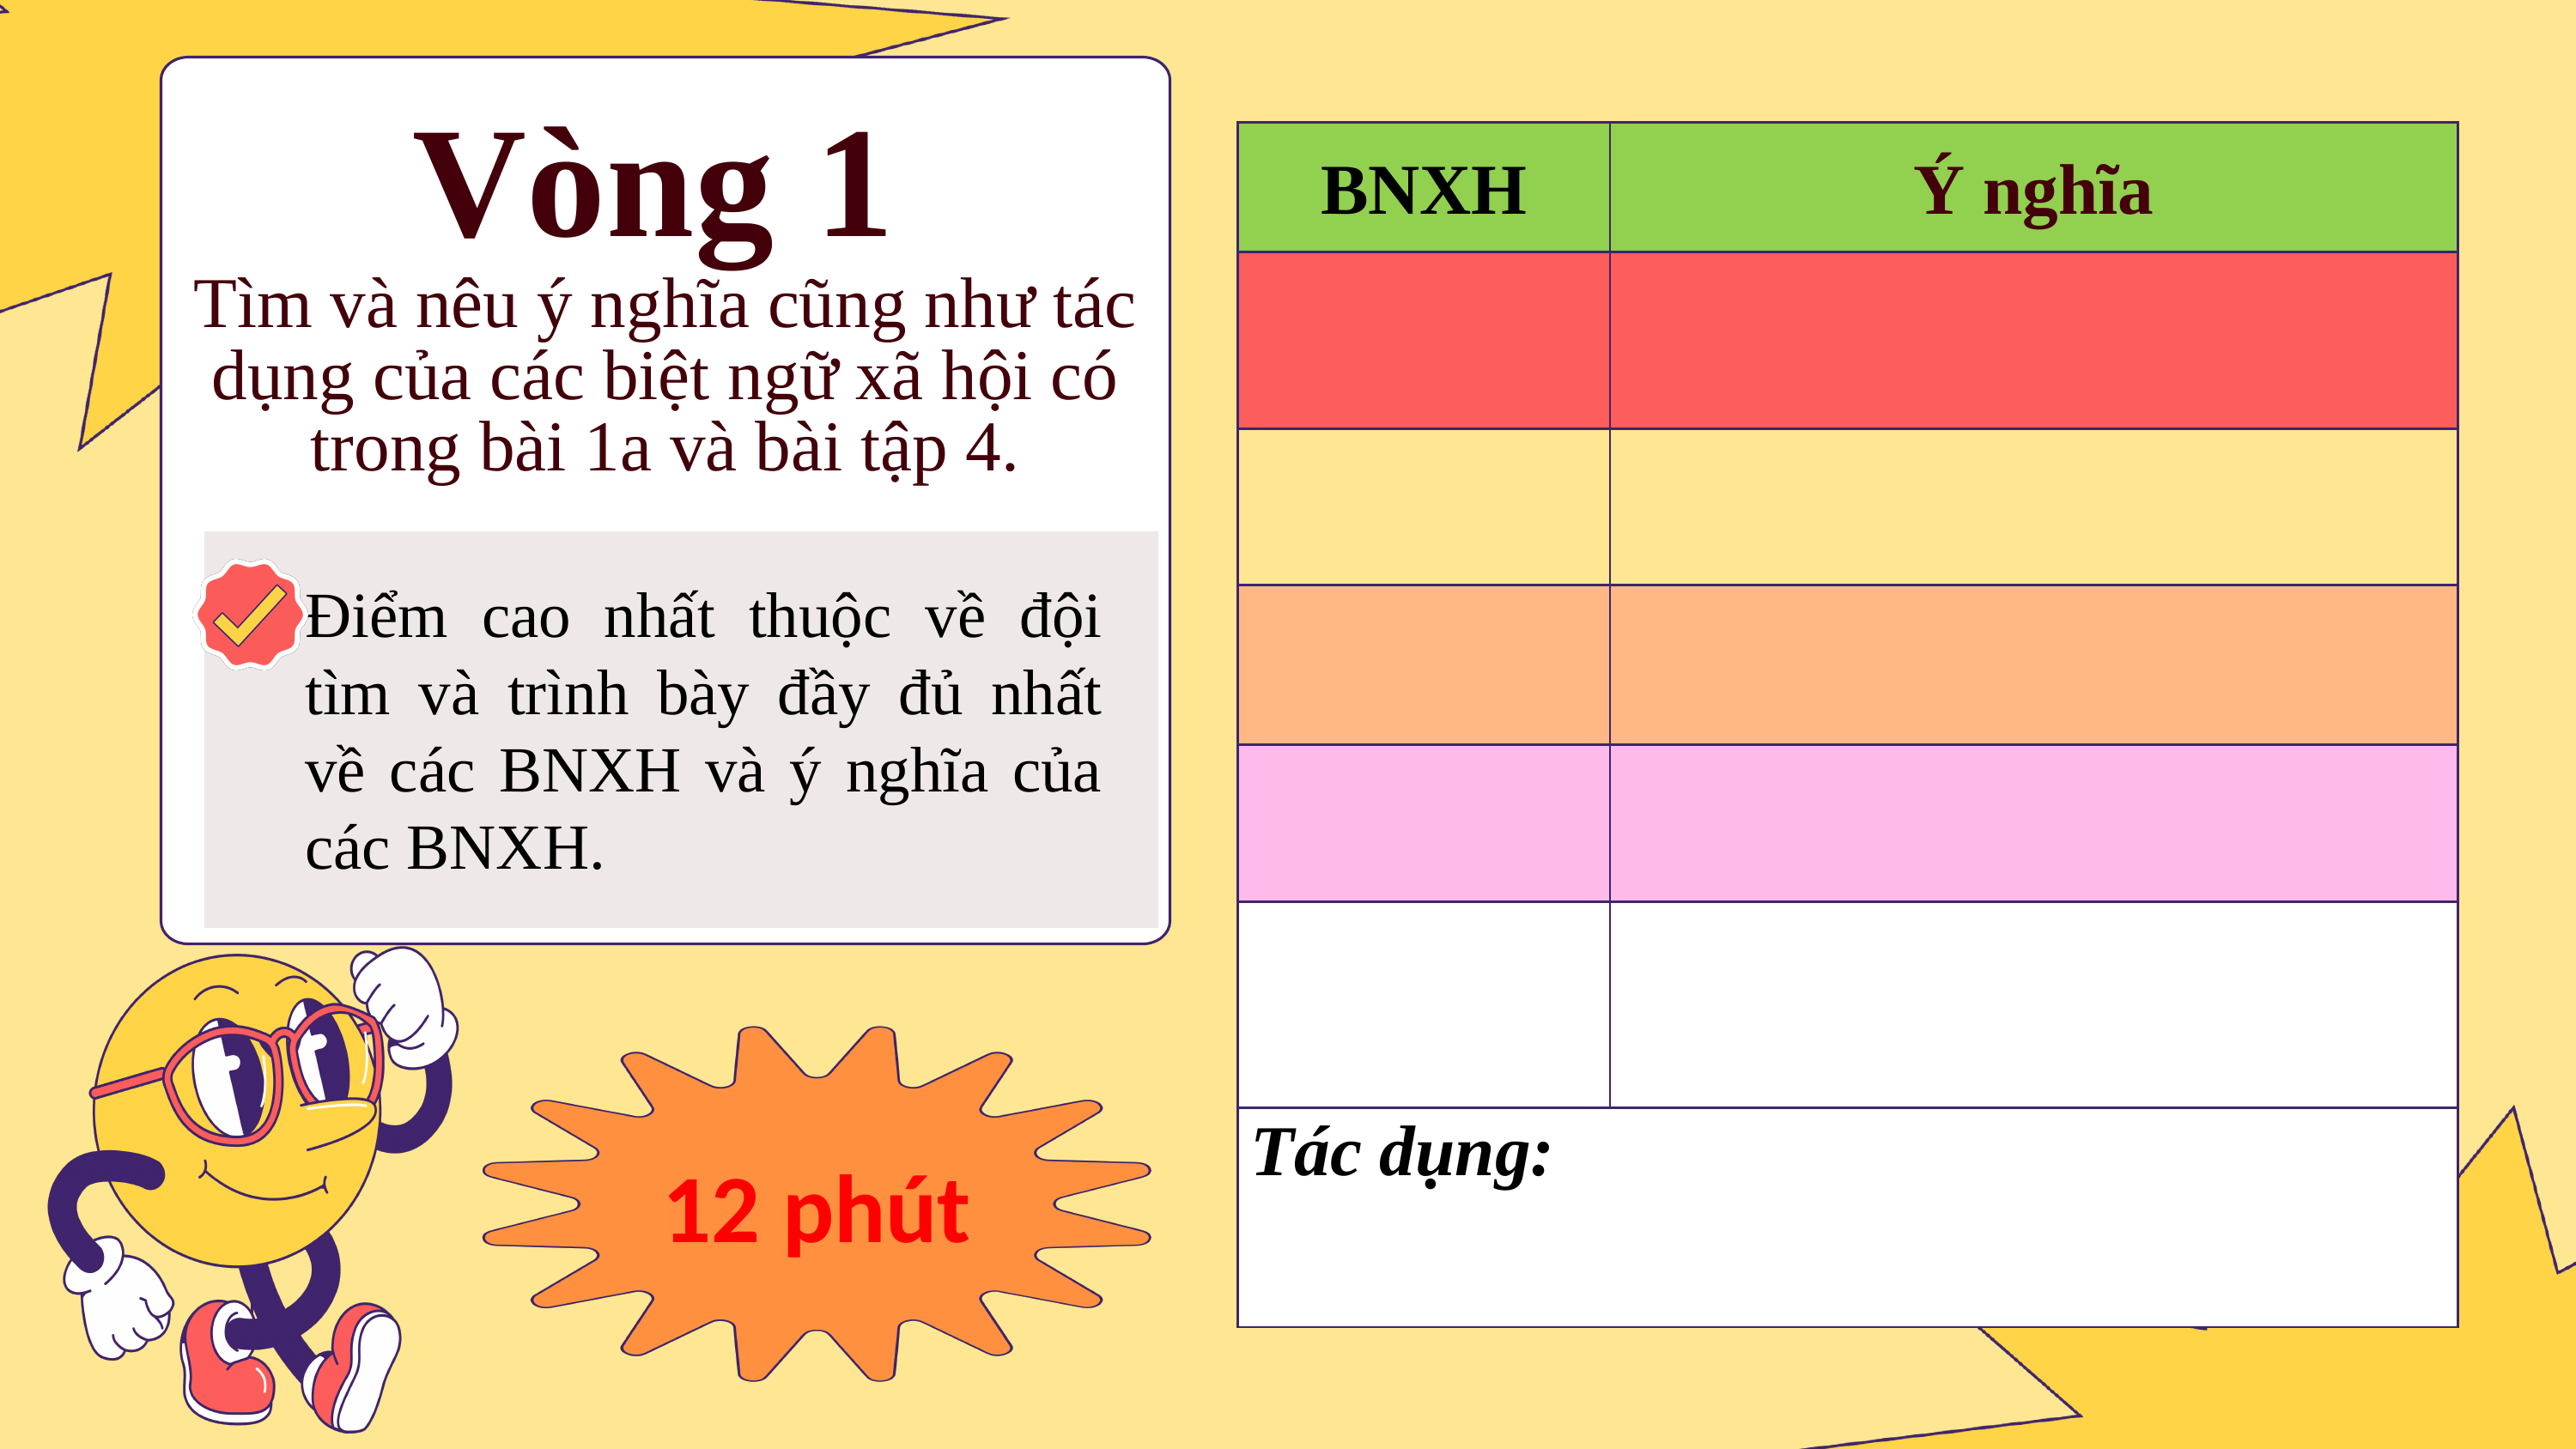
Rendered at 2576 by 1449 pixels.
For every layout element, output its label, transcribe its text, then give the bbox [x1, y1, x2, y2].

picture [1721, 1099, 2576, 1449]
table_cell [1239, 430, 1609, 584]
table_header BNXH [1239, 124, 1609, 251]
picture [478, 1024, 1156, 1384]
table_cell [1239, 253, 1609, 427]
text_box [204, 530, 1159, 929]
table_cell [1611, 746, 2457, 900]
table_cell Tác dụng: [1239, 1109, 2457, 1326]
table_cell [1239, 586, 1609, 743]
table_cell [1239, 746, 1609, 900]
picture [0, 0, 1013, 483]
table_cell [1611, 430, 2457, 584]
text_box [172, 91, 1158, 561]
table_cell [1239, 903, 1609, 1106]
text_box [161, 57, 1170, 944]
table_cell [1611, 586, 2457, 743]
picture [192, 559, 308, 670]
picture [42, 943, 462, 1434]
table_cell [1611, 903, 2457, 1106]
table_header Ý nghĩa [1611, 124, 2457, 251]
table_cell [1611, 253, 2457, 427]
